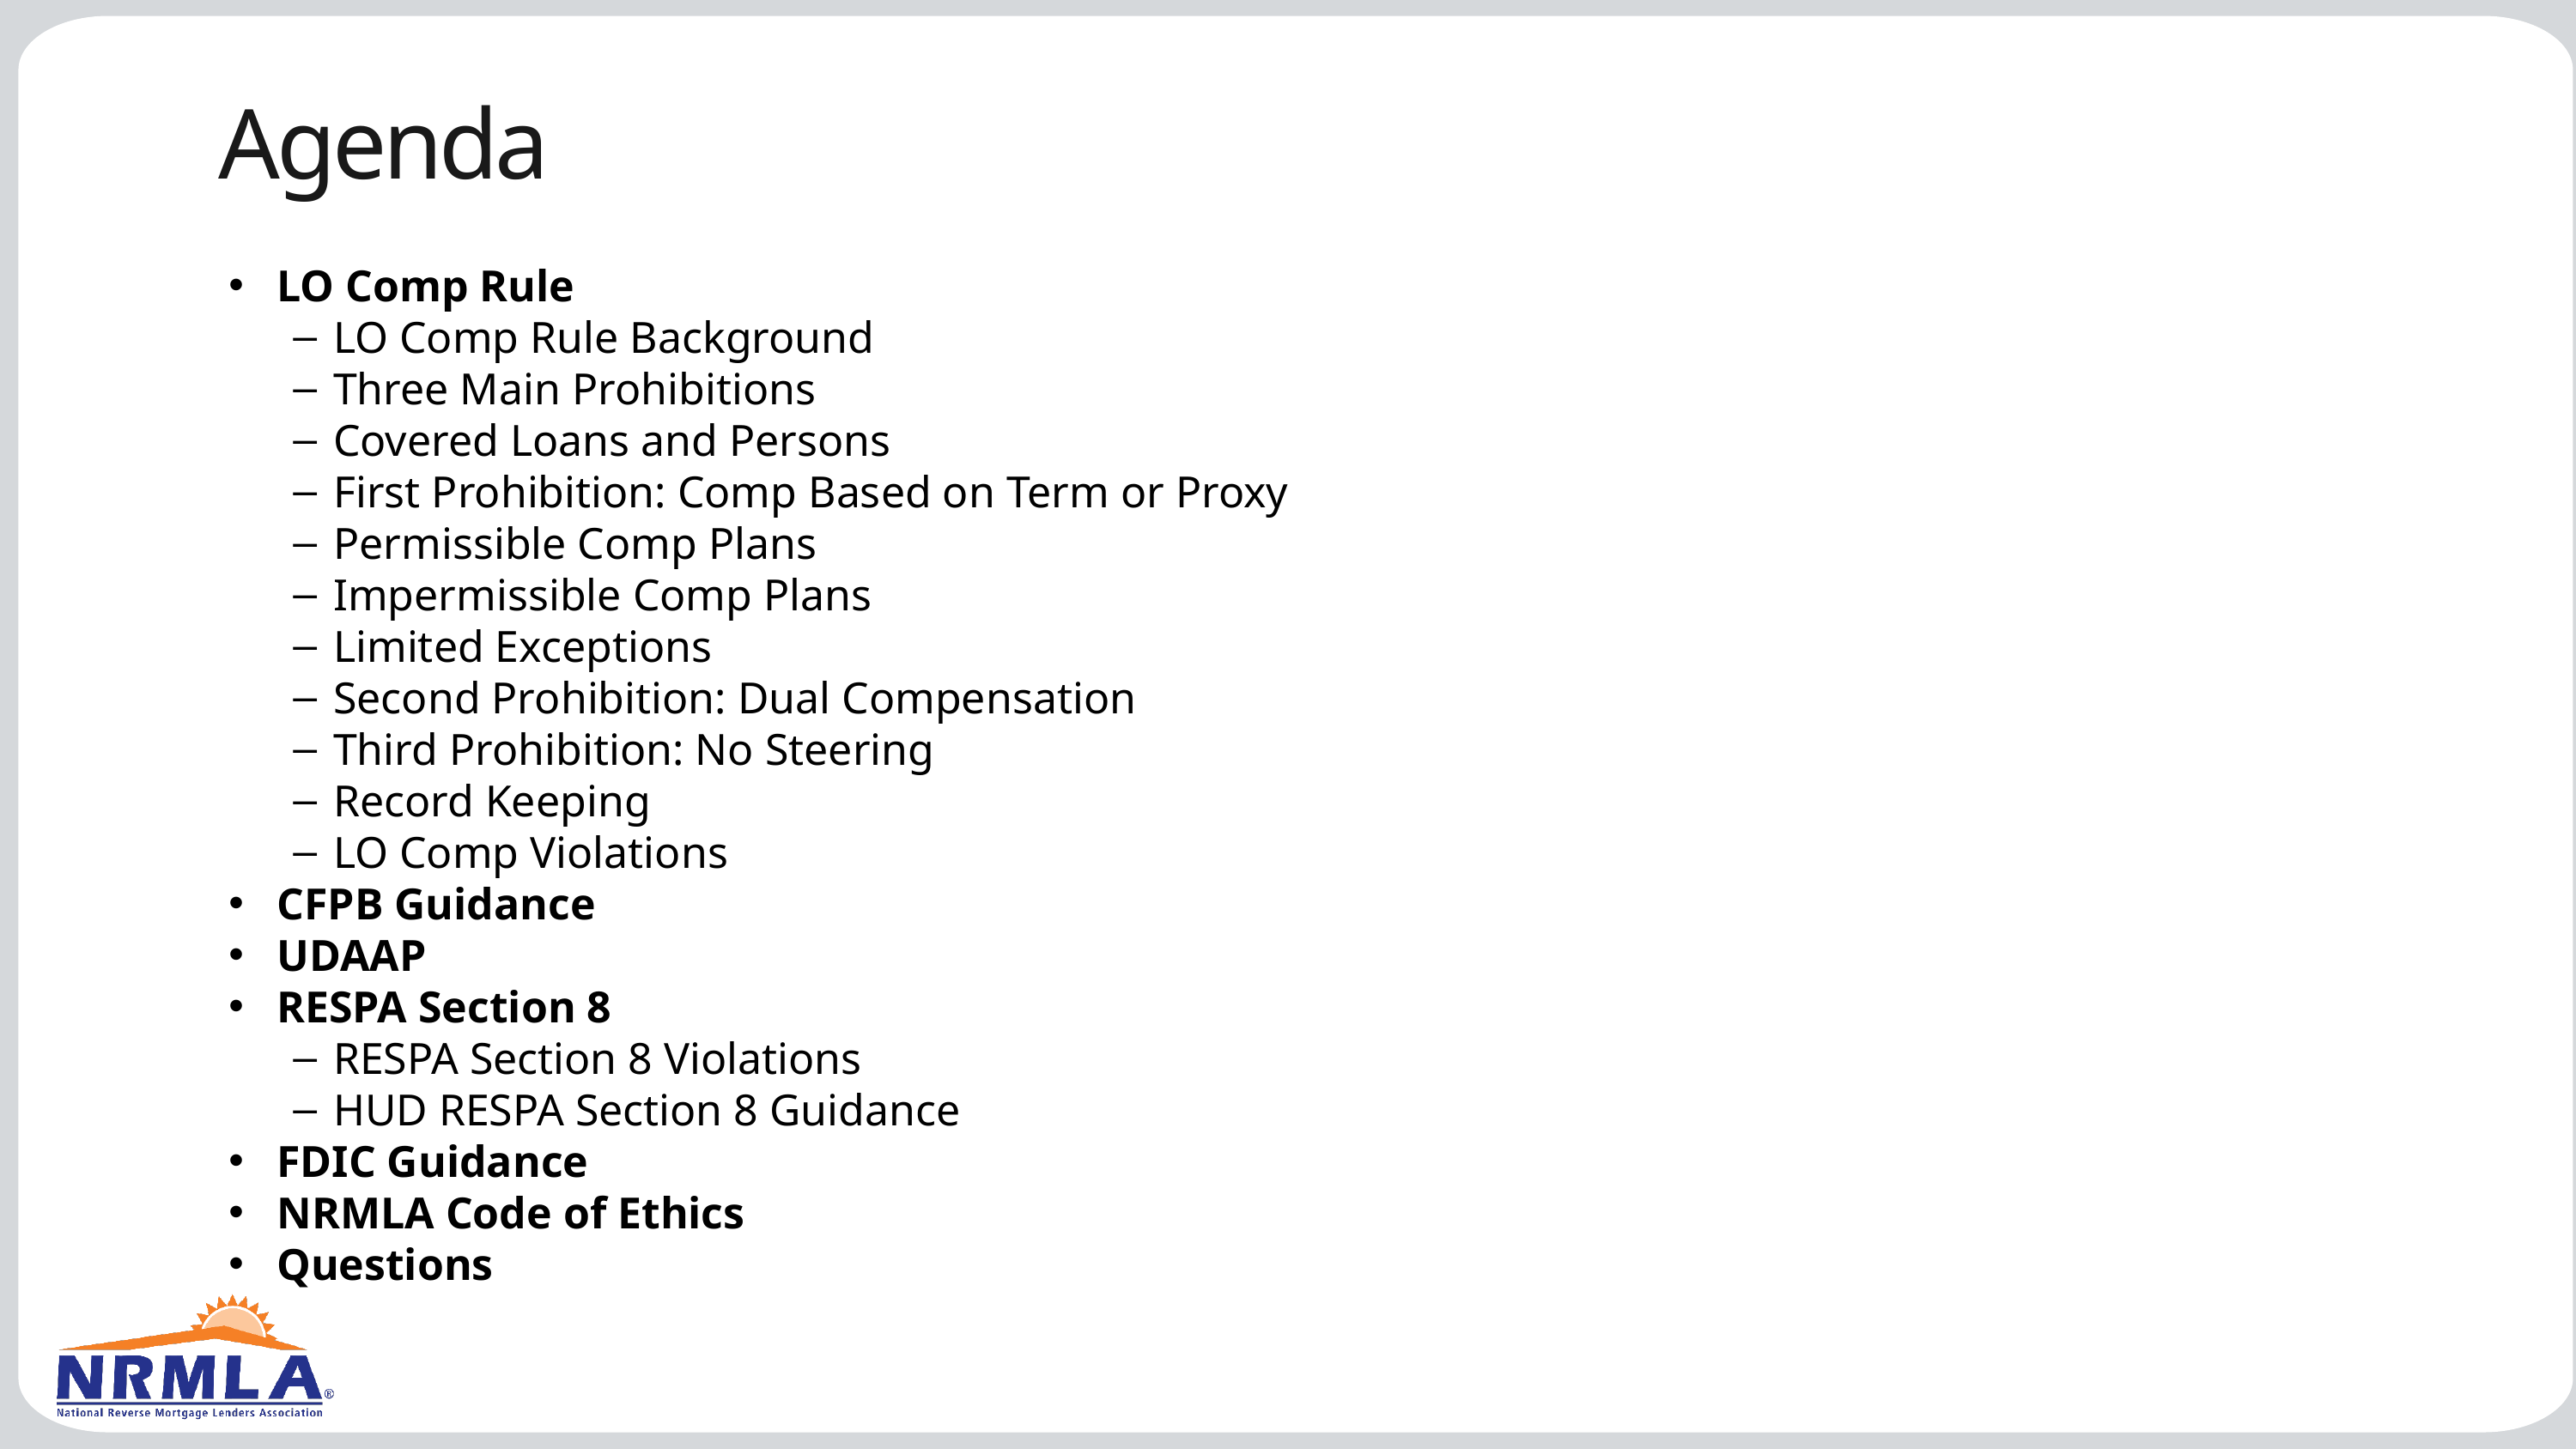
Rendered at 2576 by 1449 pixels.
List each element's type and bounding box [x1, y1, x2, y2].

text_box [18, 15, 2573, 1433]
picture [42, 1280, 347, 1433]
